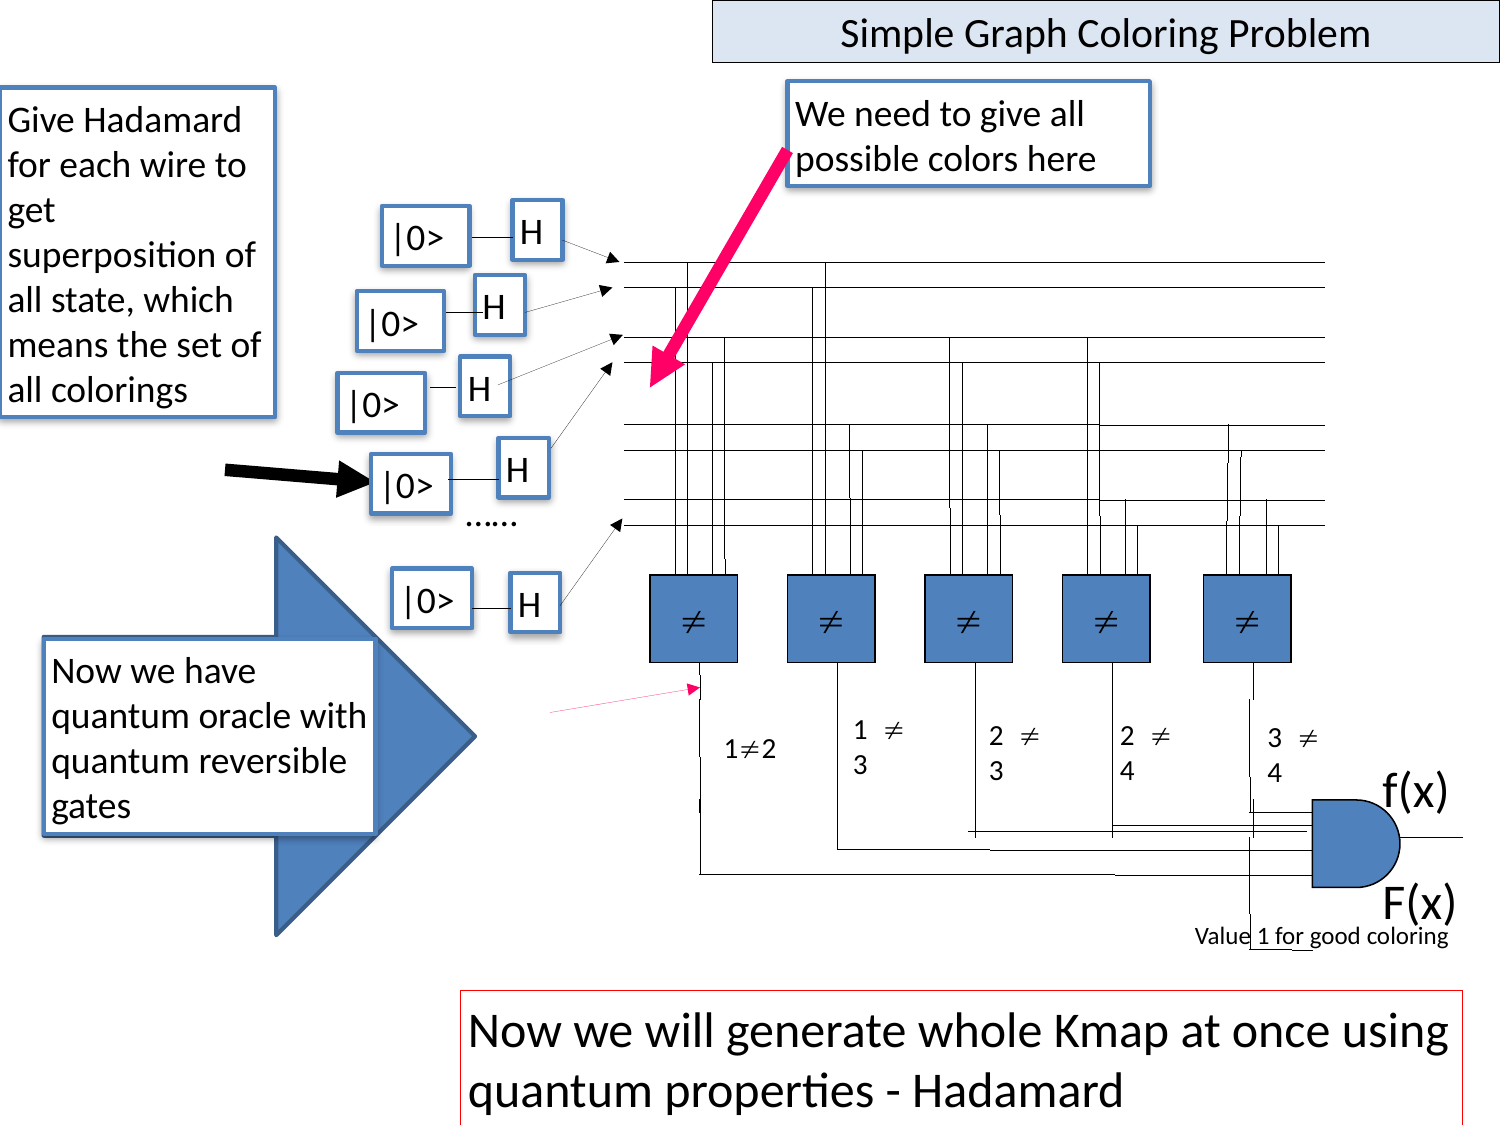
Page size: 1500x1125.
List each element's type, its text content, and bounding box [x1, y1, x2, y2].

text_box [649, 574, 738, 663]
text_box Now we will generate whole Kmap at once using quantum properties - Hadamard [460, 990, 1463, 1125]
text_box 3  4 [1259, 710, 1344, 796]
text_box |0> [381, 205, 470, 266]
text_box [549, 683, 700, 713]
text_box [554, 362, 613, 445]
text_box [43, 537, 476, 936]
text_box H [512, 199, 563, 260]
text_box |0> [337, 372, 425, 433]
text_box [924, 574, 1013, 663]
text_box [1203, 574, 1292, 663]
text_box 12 [716, 721, 800, 772]
text_box [497, 333, 623, 385]
text_box [649, 149, 788, 388]
text_box [1312, 799, 1400, 888]
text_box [712, 0, 1500, 63]
text_box [224, 469, 365, 488]
text_box H [474, 274, 525, 335]
text_box [559, 518, 623, 607]
text_box 2  4 [1112, 708, 1197, 794]
text_box H [498, 437, 549, 498]
text_box Value 1 for good coloring [1187, 912, 1500, 958]
text_box H [460, 356, 511, 417]
text_box [524, 284, 613, 313]
text_box …… [458, 481, 526, 542]
text_box Give Hadamard for each wire to get superposition of all state, which means the set of all colorings [0, 87, 275, 418]
text_box H [510, 572, 561, 633]
text_box f(x) [1374, 749, 1500, 825]
text_box |0> [356, 291, 445, 351]
text_box 2  3 [981, 709, 1066, 794]
text_box We need to give all possible colors here [787, 81, 1150, 186]
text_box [787, 574, 876, 663]
text_box |0> [371, 453, 451, 514]
text_box 1  3 [845, 703, 930, 788]
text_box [1062, 574, 1151, 663]
text_box F(x) [1374, 862, 1500, 938]
text_box [562, 239, 620, 264]
